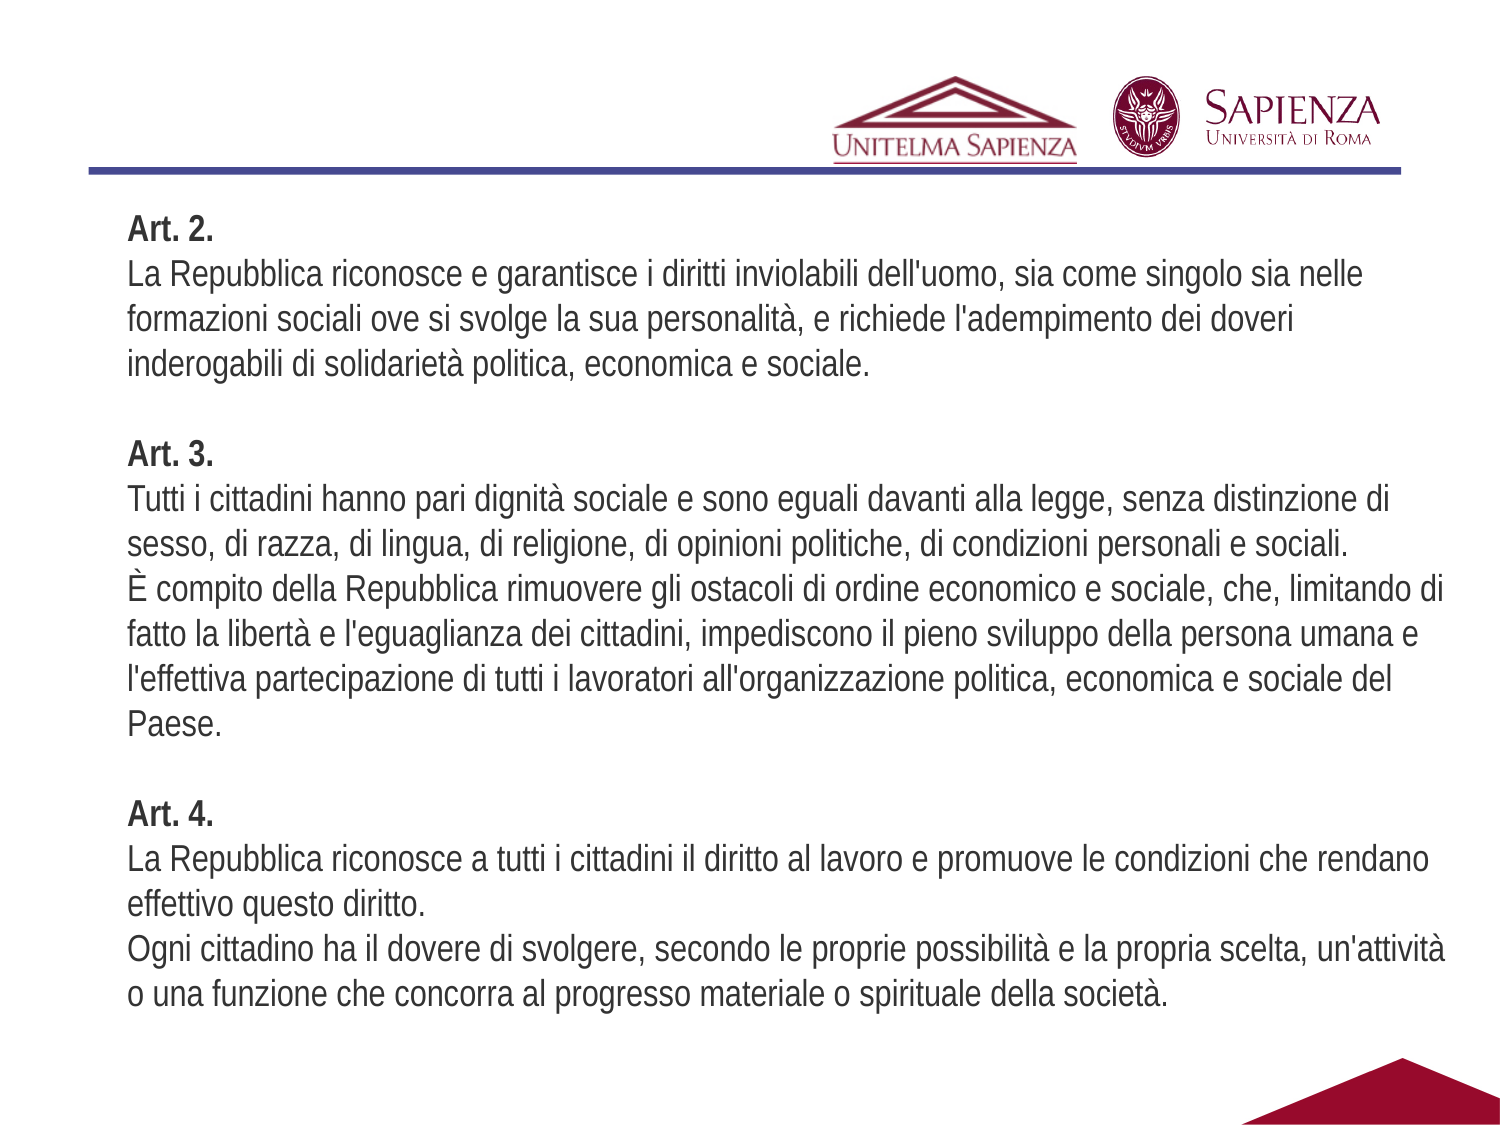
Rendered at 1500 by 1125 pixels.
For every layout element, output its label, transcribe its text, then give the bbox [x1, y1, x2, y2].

picture [1241, 1058, 1500, 1125]
picture [1104, 66, 1414, 164]
picture [832, 76, 1077, 164]
text_box Art. 2. La Repubblica riconosce e garantisce i diritti inviolabili dell'uomo, sia come singolo sia nelle formazioni sociali ove si svolge la sua personalità, e richiede l'adempimento dei doveri inderogabili di solidarietà politica, economica e sociale. Art. 3. Tutti i cittadini hanno pari dignità sociale e sono eguali davanti alla legge, senza distinzione di sesso, di razza, di lingua, di religione, di opinioni politiche, di condizioni personali e sociali. È compito della Repubblica rimuovere gli ostacoli di ordine economico e sociale, che, limitando di fatto la libertà e l'eguaglianza dei cittadini, impediscono il pieno sviluppo della persona umana e l'effettiva partecipazione di tutti i lavoratori all'organizzazione politica, economica e sociale del Paese. Art. 4. La Repubblica riconosce a tutti i cittadini il diritto al lavoro e promuove le condizioni che rendano effettivo questo diritto. Ogni cittadino ha il dovere di svolgere, secondo le proprie possibilità e la propria scelta, un'attività o una funzione che concorra al progresso materiale o spirituale della società. [112, 196, 1471, 1022]
